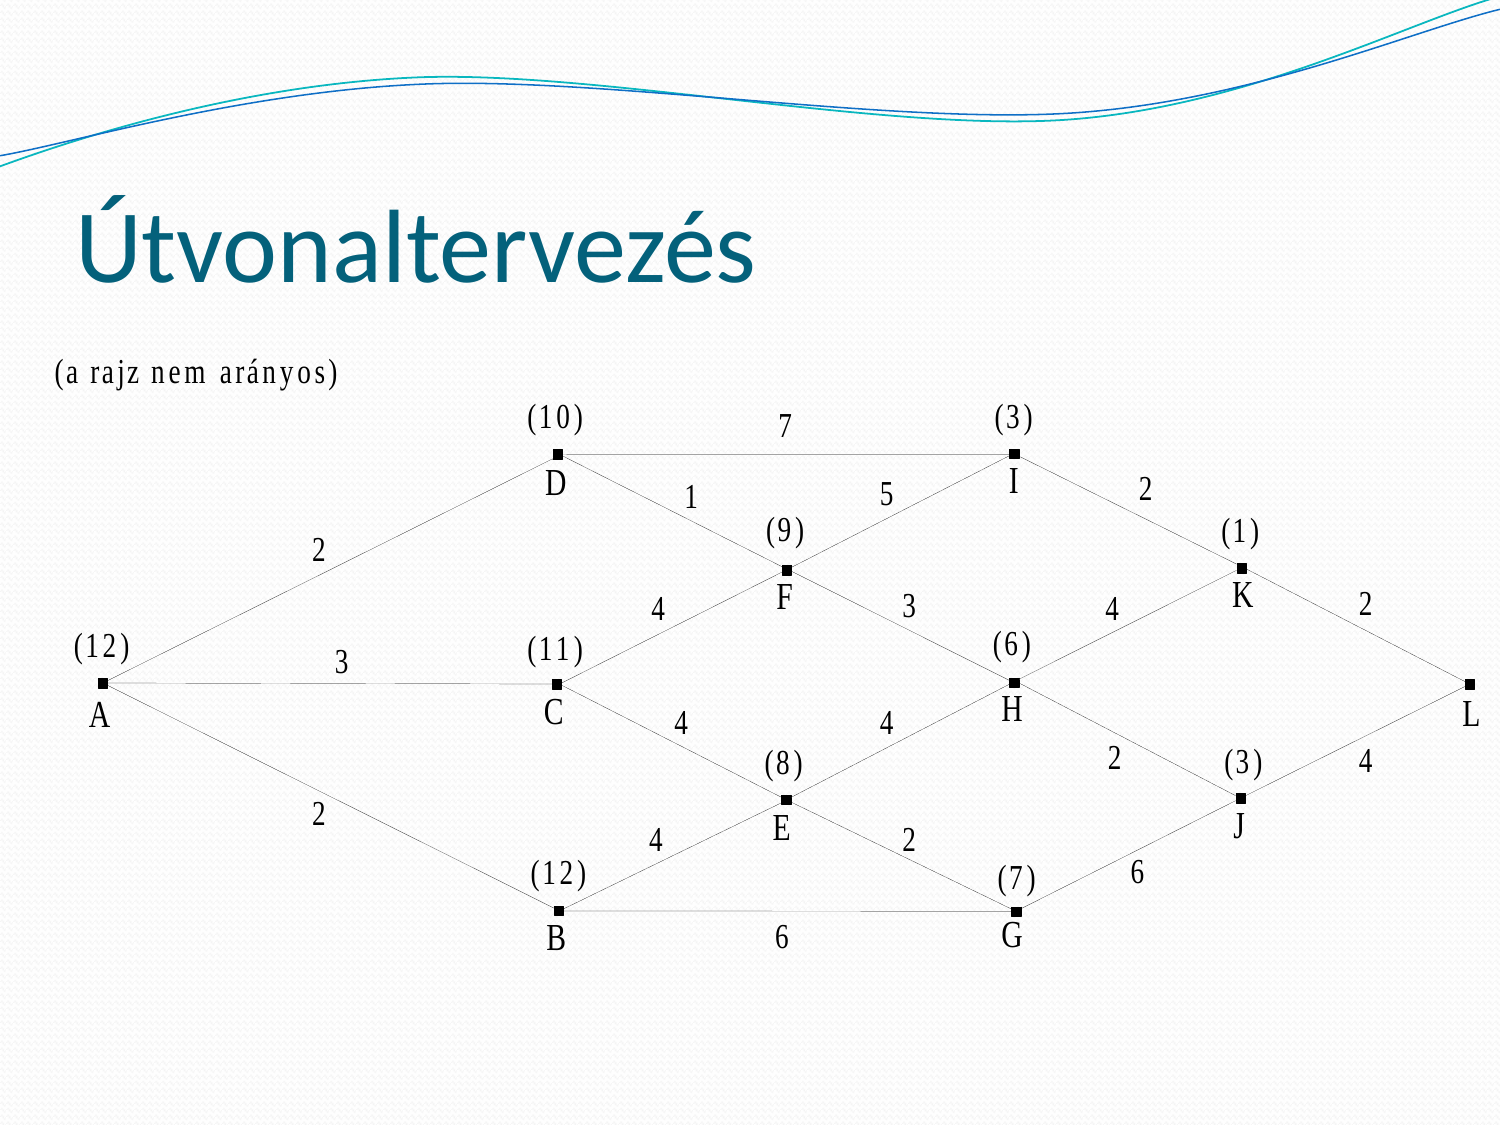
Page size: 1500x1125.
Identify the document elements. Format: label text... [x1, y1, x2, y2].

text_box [40, 337, 1500, 974]
title Útvonaltervezés [75, 115, 1425, 303]
